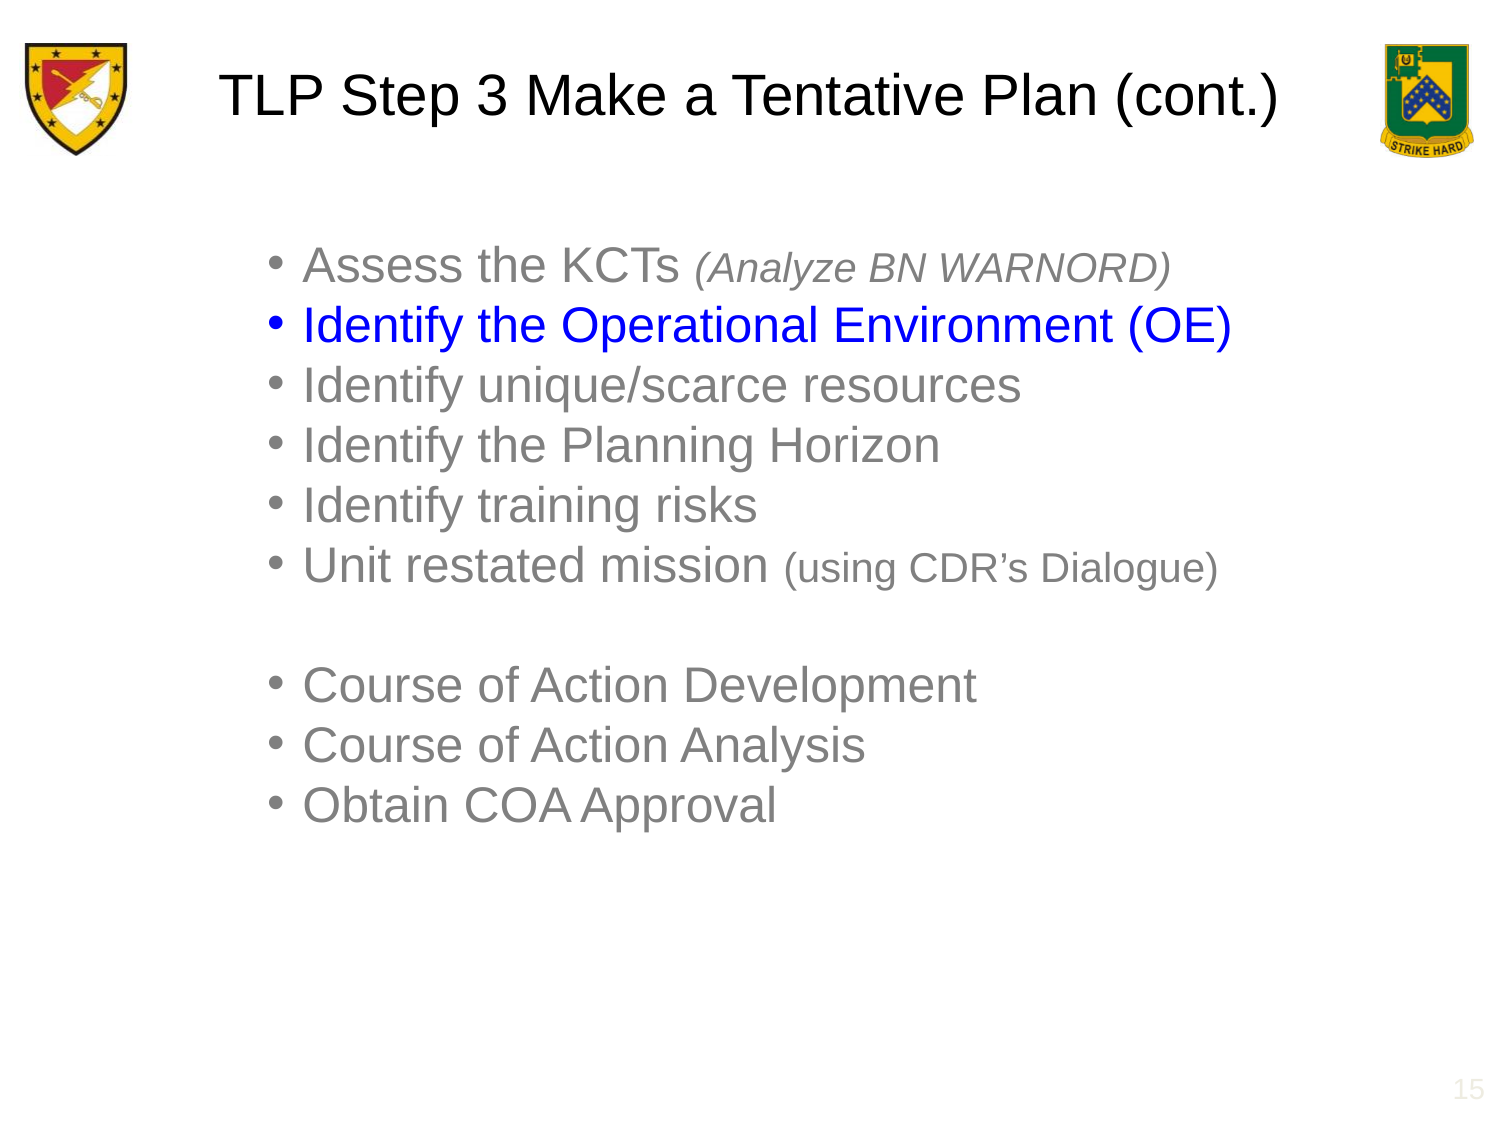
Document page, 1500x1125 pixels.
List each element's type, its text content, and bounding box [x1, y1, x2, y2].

picture [1380, 44, 1474, 50]
text_box TLP Step 3 Make a Tentative Plan (cont.) [0, 50, 1500, 135]
picture [19, 43, 133, 50]
picture [1380, 135, 1474, 158]
picture [19, 135, 133, 156]
text_box Assess the KCTs (Analyze BN WARNORD) Identify the Operational Environment (OE) Identify unique/scarce resources Identify the Planning Horizon Identify training risks Unit restated mission (using CDR’s Dialogue) Course of Action Development Course of Action Analysis Obtain COA Approval [212, 224, 1249, 840]
